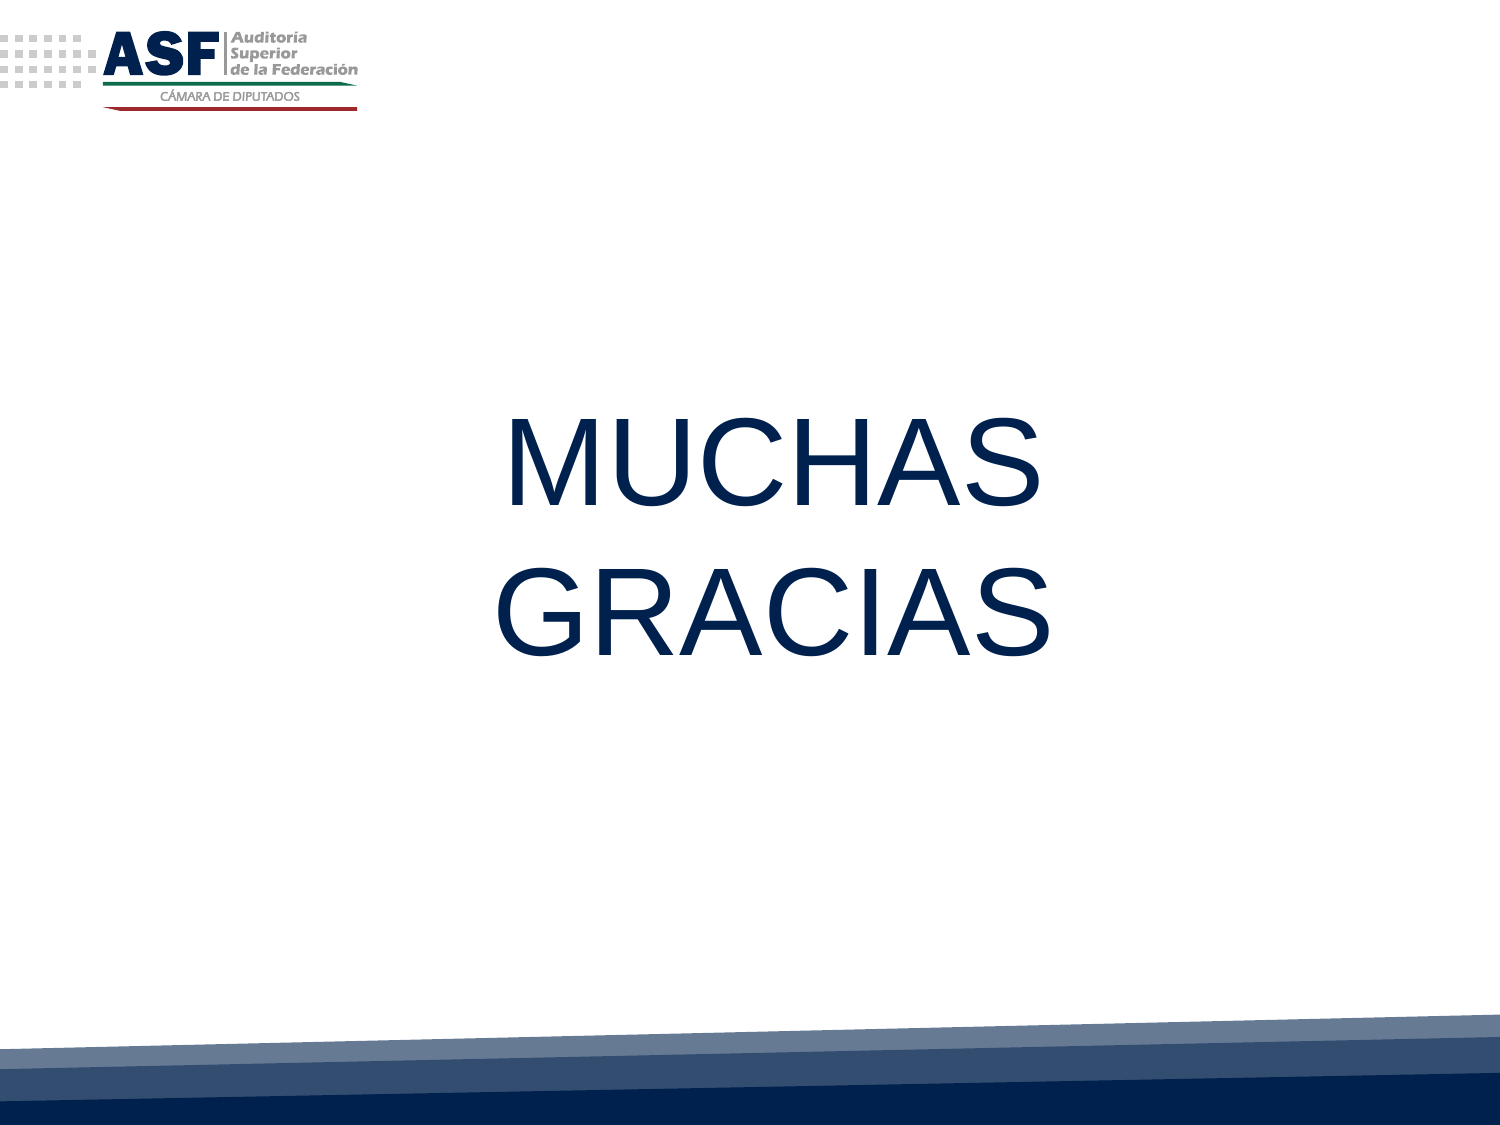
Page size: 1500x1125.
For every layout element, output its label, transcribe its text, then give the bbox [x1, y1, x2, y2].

picture [102, 30, 358, 112]
text_box MUCHAS GRACIAS [230, 373, 1317, 688]
